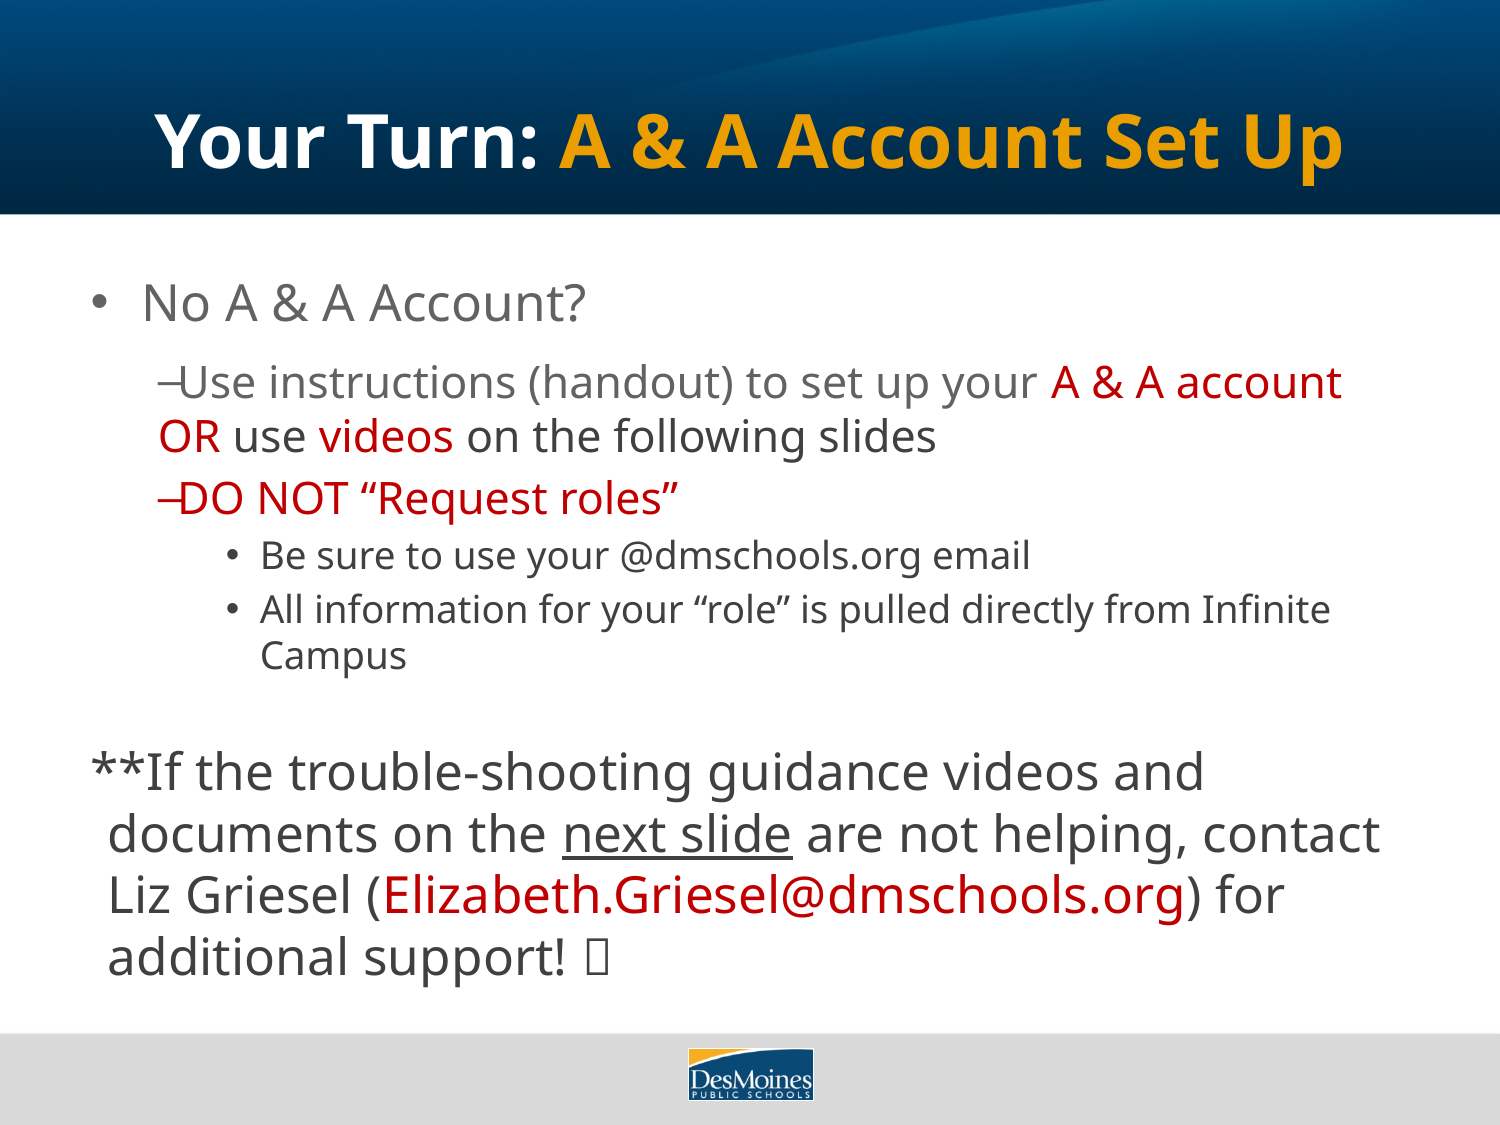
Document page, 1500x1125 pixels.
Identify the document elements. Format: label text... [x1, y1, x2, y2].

picture [689, 1049, 813, 1100]
list No A & A Account? Use instructions (handout) to set up your A & A account OR use videos on the following slides DO NOT “Request roles” Be sure to use your @dmschools.org email All information for your “role” is pulled directly from Infinite Campus **If the trouble-shooting guidance videos and documents on the next slide are not helping, contact Liz Griesel (Elizabeth.Griesel@dmschools.org) for additional support!  [75, 262, 1425, 1005]
title Your Turn: A & A Account Set Up [75, 45, 1425, 233]
picture [0, 0, 1500, 1033]
